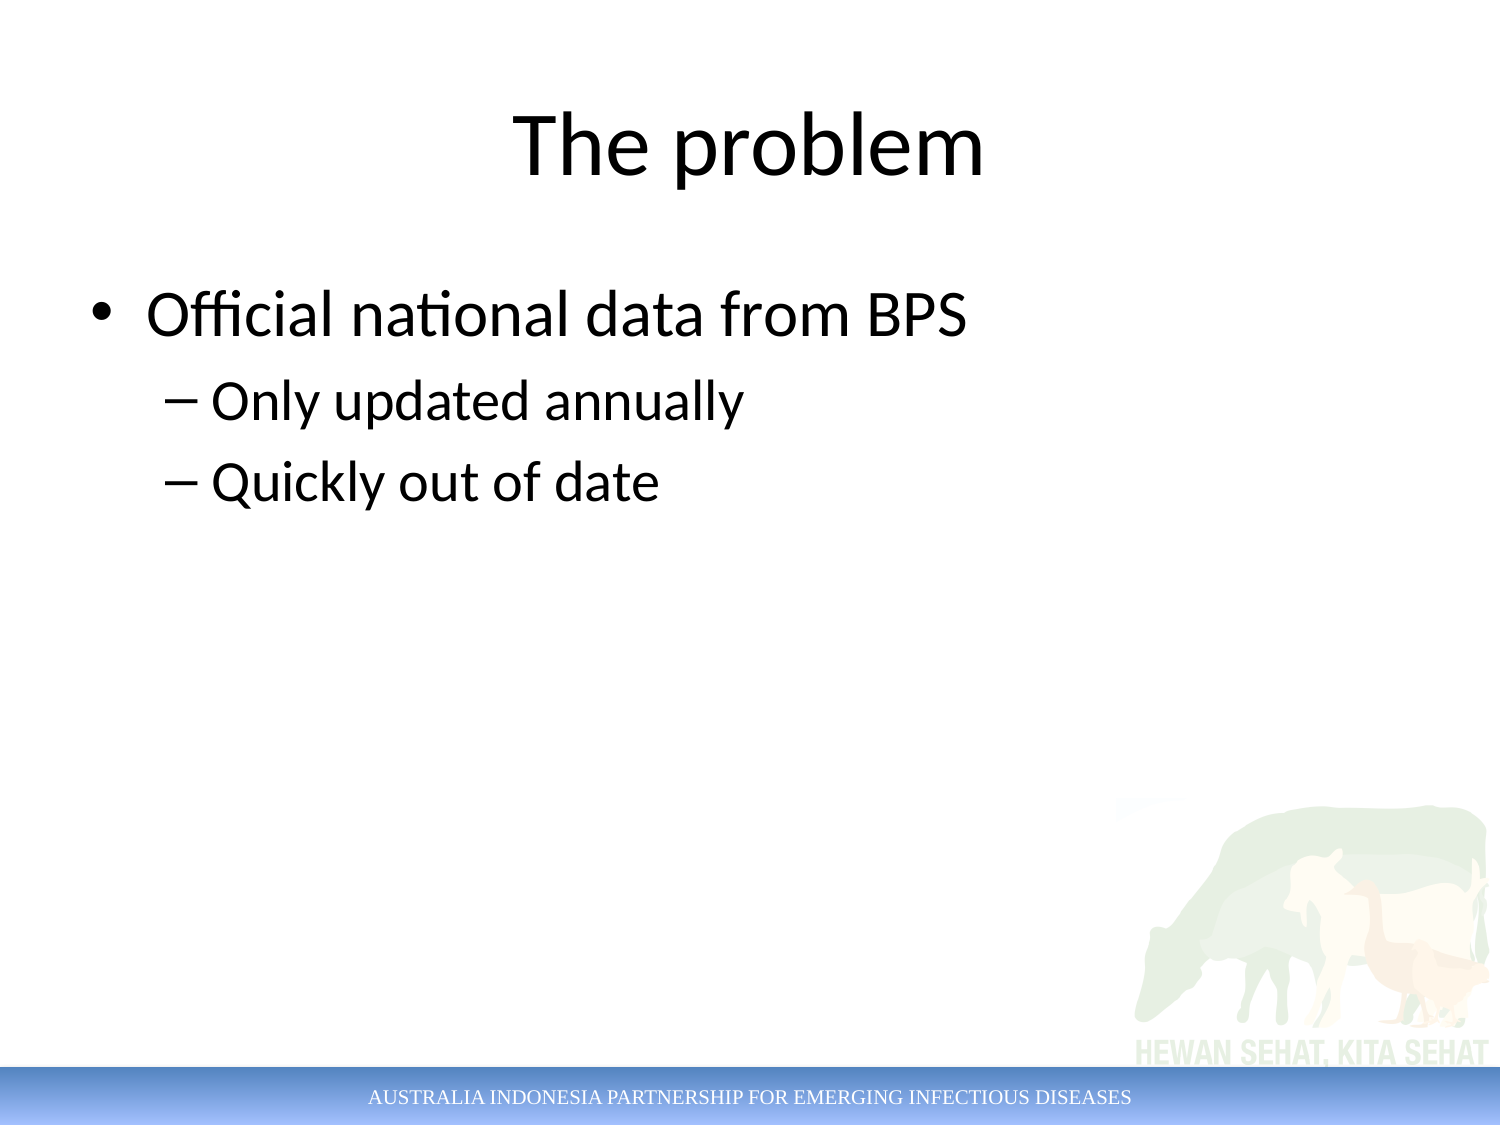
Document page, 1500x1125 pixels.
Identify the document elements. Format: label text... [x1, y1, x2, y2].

title The problem [75, 45, 1425, 233]
list Official national data from BPS Only updated annually Quickly out of date [75, 262, 1425, 1005]
